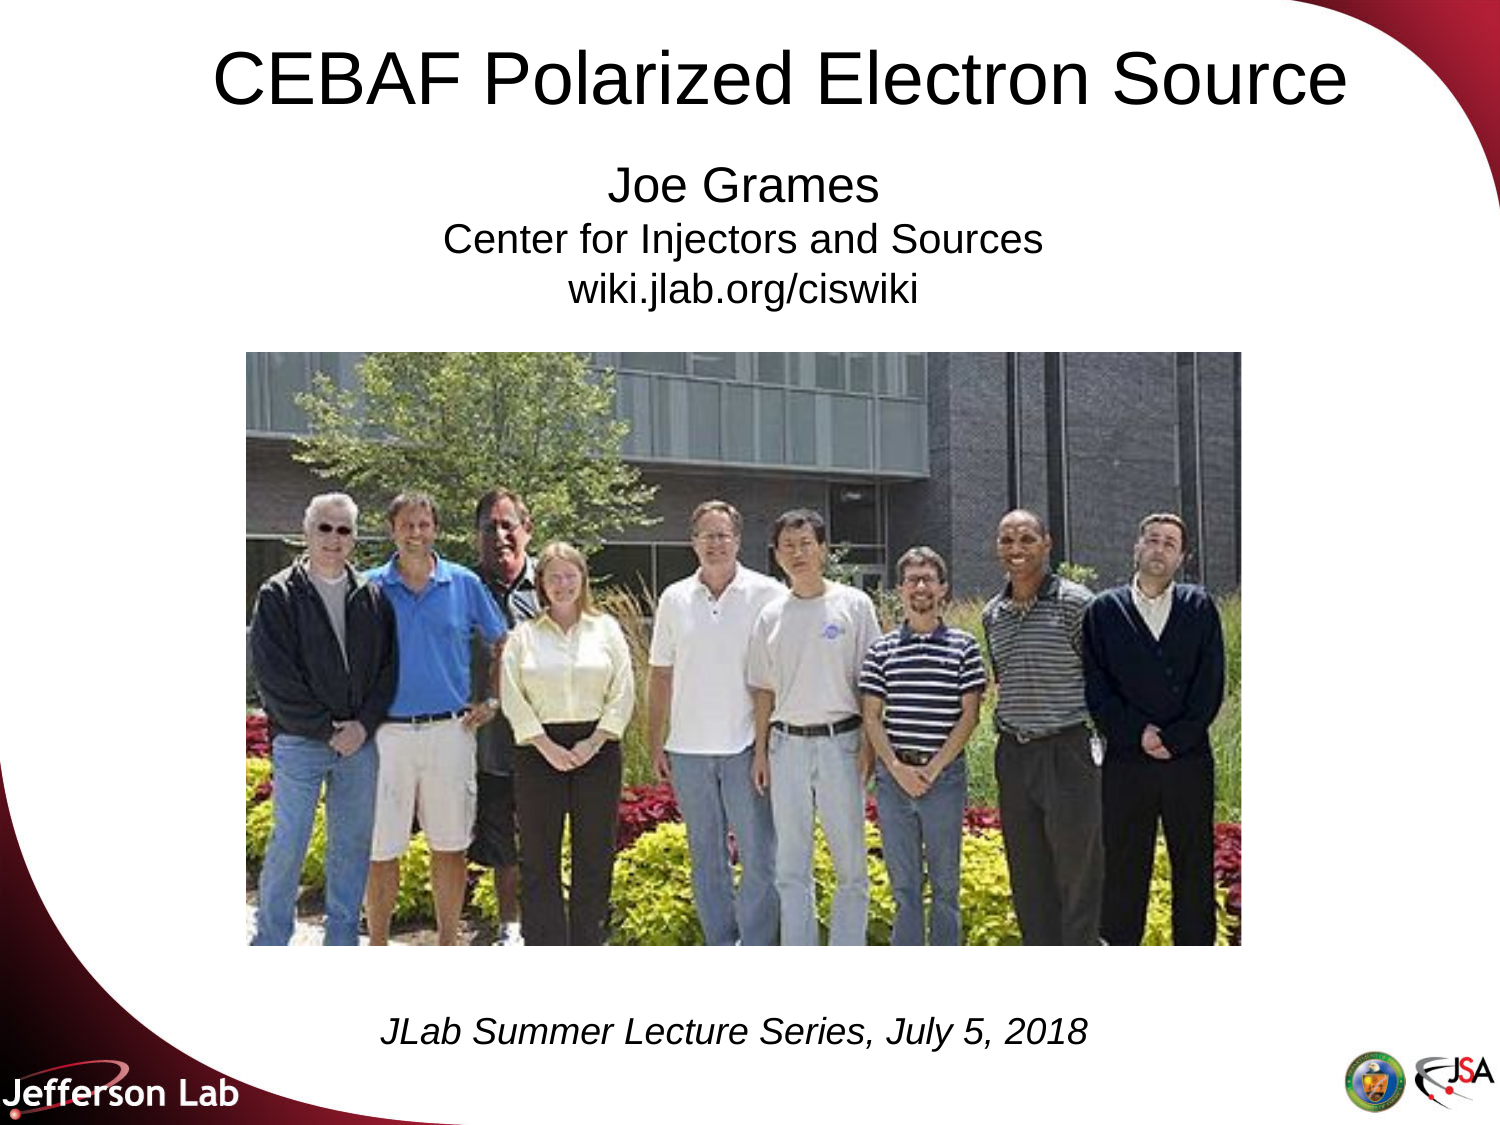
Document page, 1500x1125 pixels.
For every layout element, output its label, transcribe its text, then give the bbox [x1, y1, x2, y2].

picture [0, 0, 1500, 1125]
text_box Joe Grames Center for Injectors and Sources wiki.jlab.org/ciswiki [428, 144, 1060, 320]
title CEBAF Polarized Electron Source [137, 0, 1426, 150]
text_box JLab Summer Lecture Series, July 5, 2018 [365, 999, 1104, 1060]
